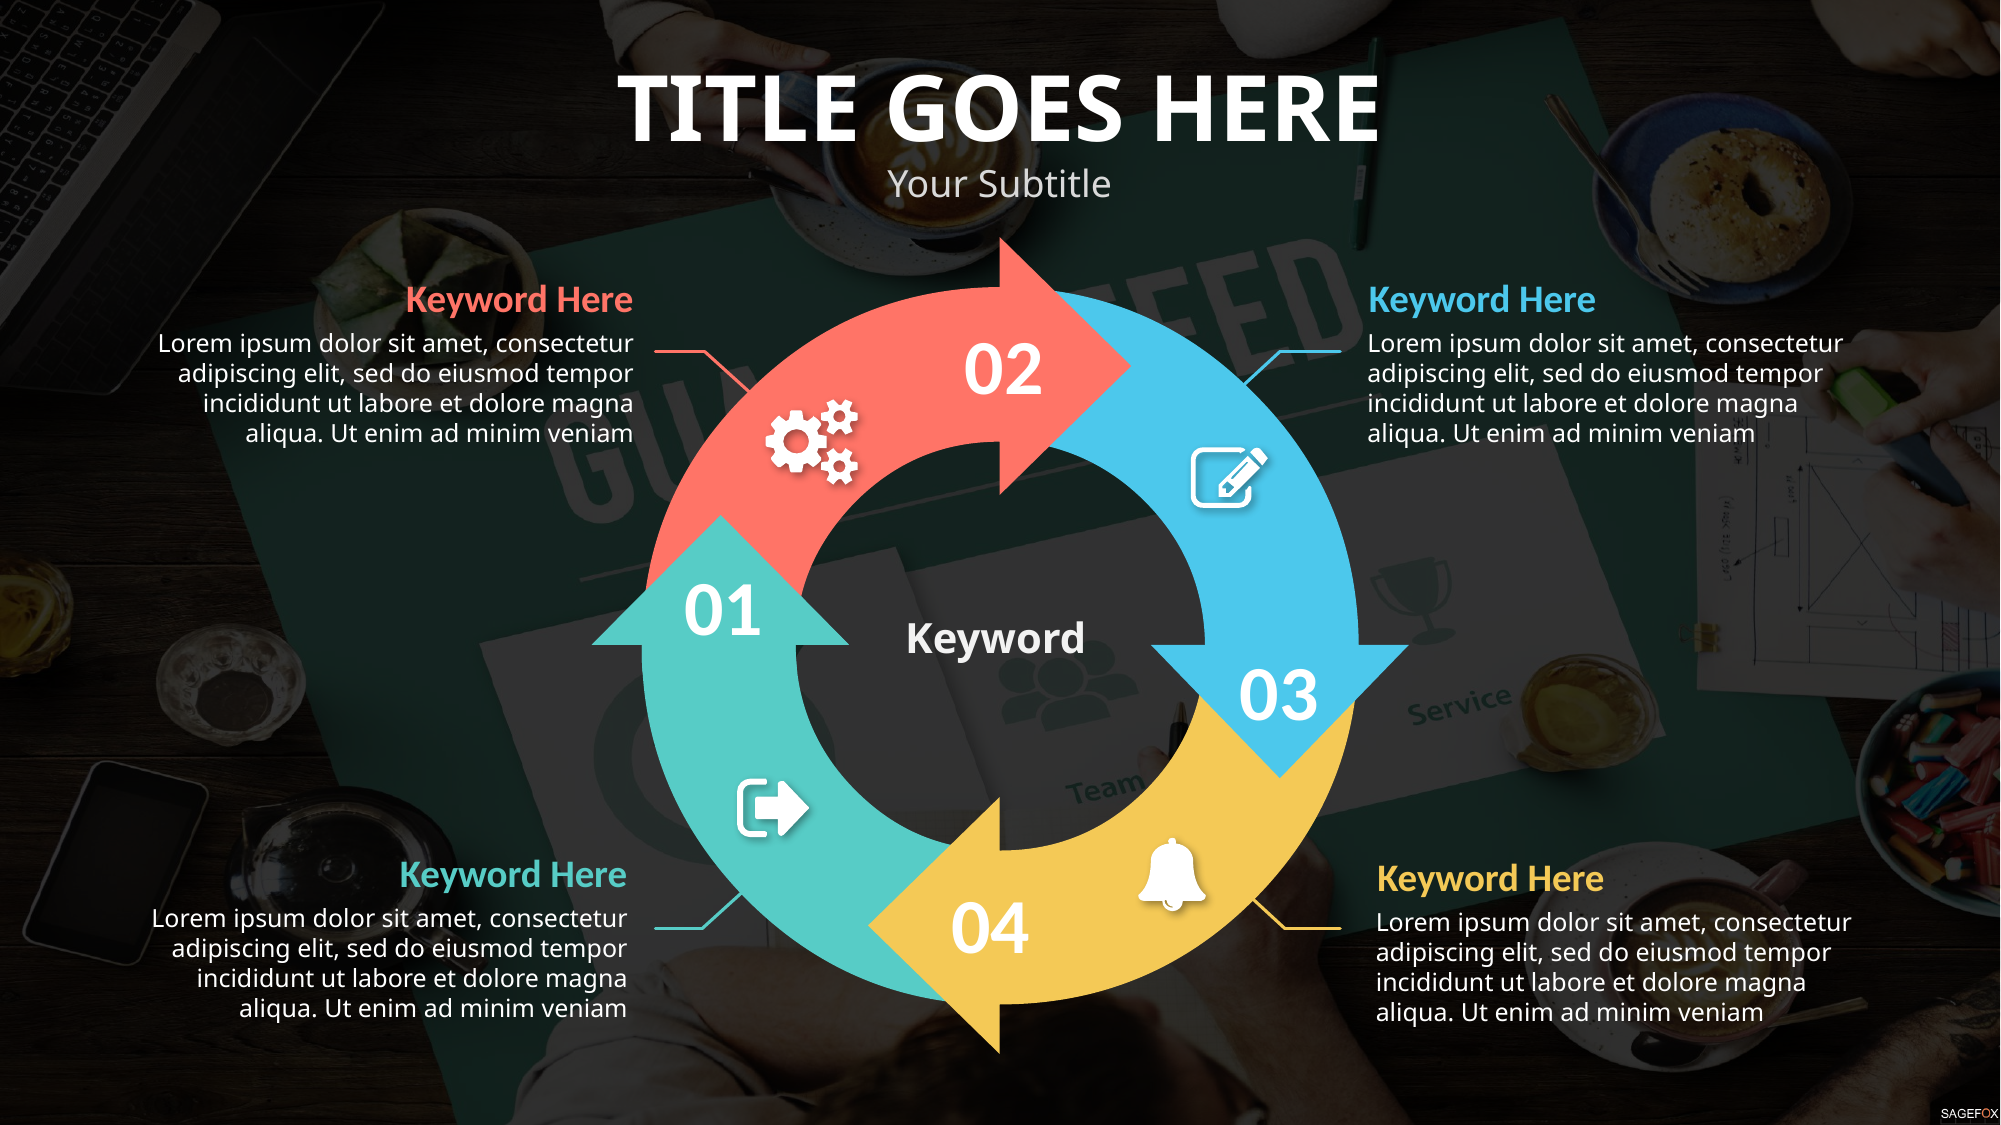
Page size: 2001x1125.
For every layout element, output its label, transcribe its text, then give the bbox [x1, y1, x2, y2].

text_box [591, 515, 849, 673]
text_box [1250, 447, 1268, 466]
text_box [1190, 447, 1252, 508]
text_box [1138, 837, 1206, 912]
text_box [655, 880, 755, 929]
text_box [655, 351, 758, 400]
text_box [1375, 852, 1874, 1029]
text_box 03 [1239, 641, 1319, 736]
text_box 01 [684, 557, 764, 652]
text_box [1227, 350, 1341, 400]
text_box 04 [951, 875, 1031, 969]
text_box [755, 781, 809, 836]
text_box 02 [964, 316, 1044, 410]
text_box [765, 399, 858, 485]
text_box [737, 778, 767, 838]
picture [0, 0, 2001, 1125]
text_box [1232, 880, 1341, 929]
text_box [1367, 273, 1866, 449]
text_box [867, 696, 1355, 1054]
text_box [642, 673, 950, 1002]
text_box [645, 236, 1132, 596]
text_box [136, 273, 635, 449]
text_box [1050, 290, 1409, 779]
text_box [130, 848, 629, 1025]
text_box Keyword [905, 611, 1087, 662]
text_box [1218, 455, 1260, 497]
text_box TITLE GOES HERE Your Subtitle [548, 42, 1452, 212]
